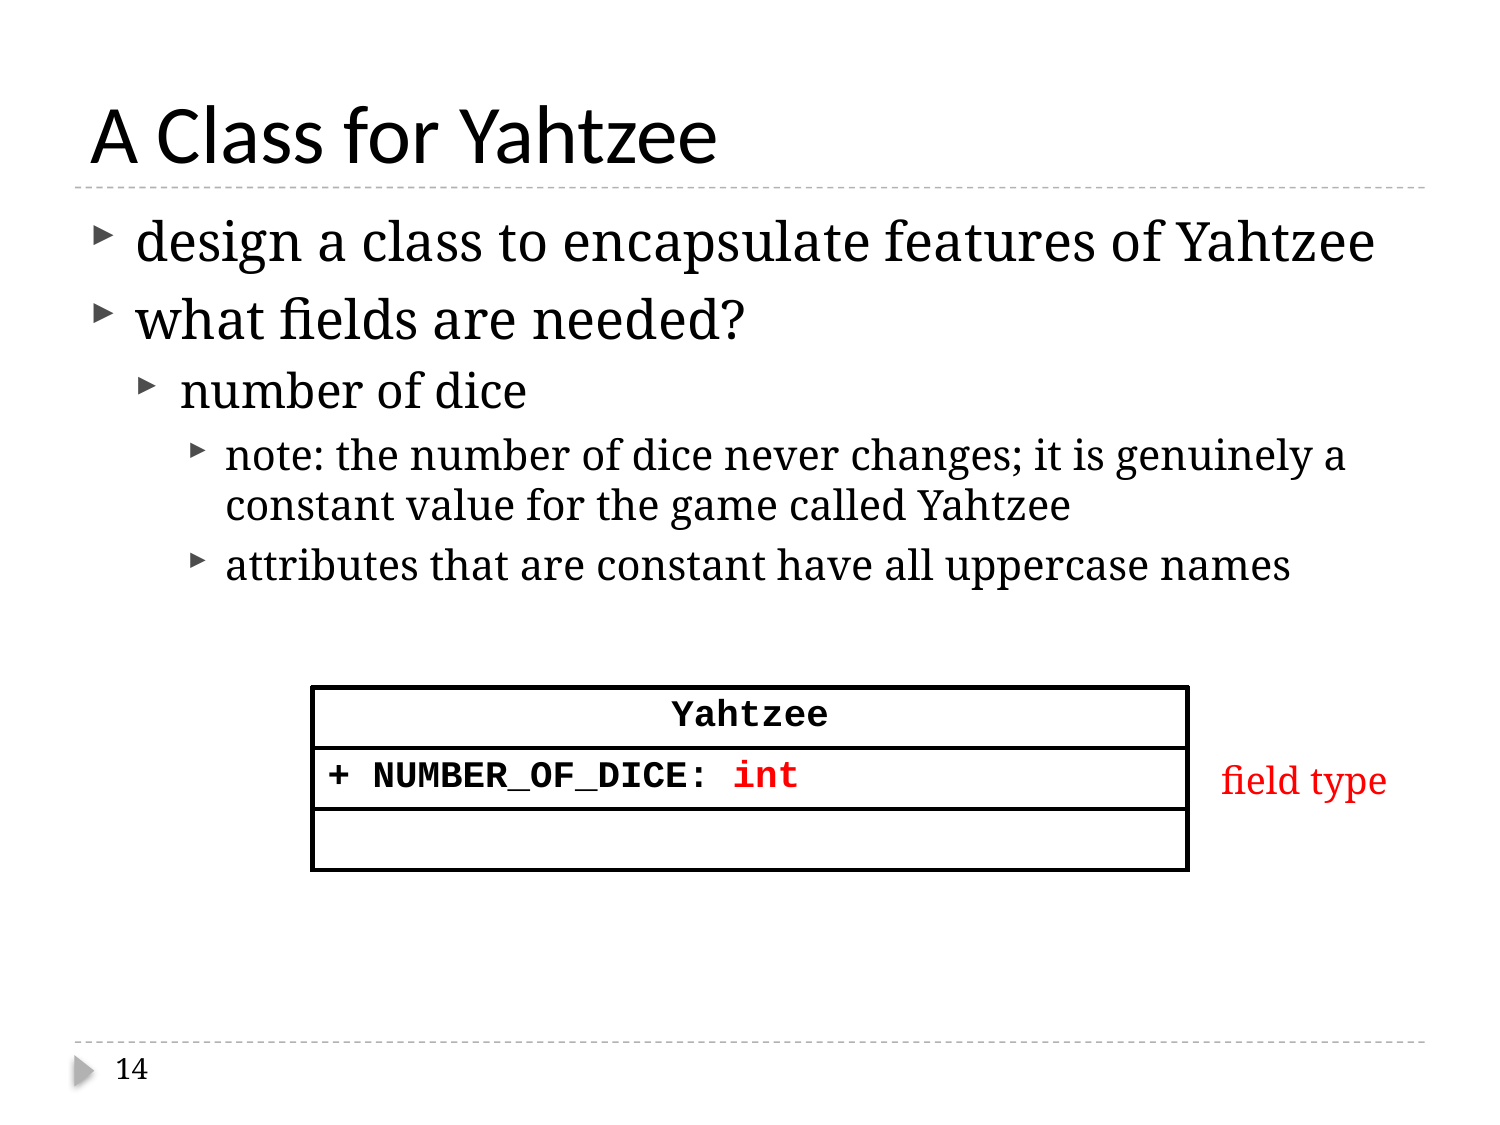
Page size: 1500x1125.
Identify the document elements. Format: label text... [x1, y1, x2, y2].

table_header Yahtzee [315, 690, 1185, 746]
list design a class to encapsulate features of Yahtzee what fields are needed? number of dice note: the number of dice never changes; it is genuinely a constant value for the game called Yahtzee attributes that are constant have all uppercase names [74, 199, 1426, 1011]
table_cell [315, 811, 1185, 868]
text_box field type [1206, 749, 1403, 810]
slide_number 14 [100, 1042, 426, 1103]
title A Class for Yahtzee [74, 24, 1426, 188]
table_cell + NUMBER_OF_DICE: int [315, 750, 1185, 807]
